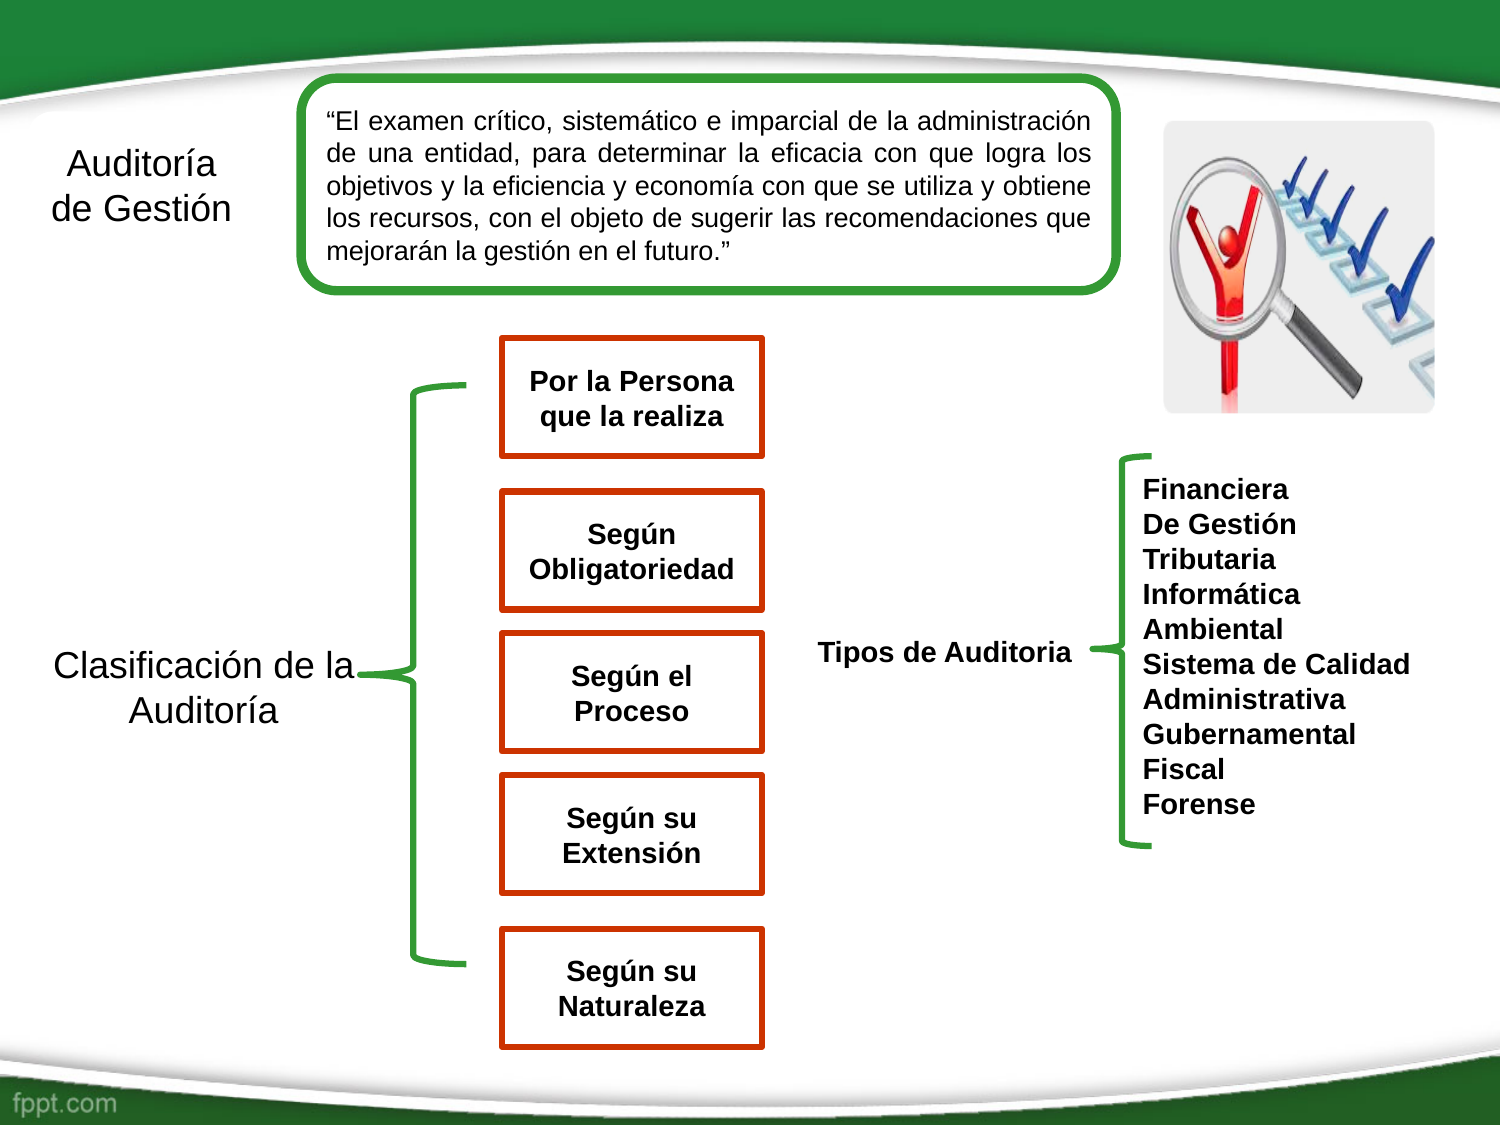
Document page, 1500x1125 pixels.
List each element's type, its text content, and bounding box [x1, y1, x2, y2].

text_box Tipos de Auditoria [795, 608, 1095, 694]
text_box Según su Naturaleza [500, 927, 764, 1049]
text_box “El examen crítico, sistemático e imparcial de la administración de una entidad, para determinar la eficacia con que logra los objetivos y la eficiencia y economía con que se utiliza y obtiene los recursos, con el objeto de sugerir las recomendaciones que mejorarán la gestión en el futuro.” [298, 76, 1119, 293]
text_box Financiera De Gestión Tributaria Informática Ambiental Sistema de Calidad Administrativa Gubernamental Fiscal Forense [1126, 442, 1437, 848]
text_box Por la Persona que la realiza [500, 336, 764, 458]
text_box [359, 384, 467, 965]
text_box Clasificación de la Auditoría [27, 643, 380, 730]
text_box Según el Proceso [500, 631, 764, 753]
text_box [1091, 455, 1152, 847]
text_box Según Obligatoriedad [500, 489, 764, 612]
text_box Auditoría de Gestión [27, 111, 256, 258]
picture [0, 0, 1500, 1125]
text_box Según su Extensión [500, 773, 764, 895]
